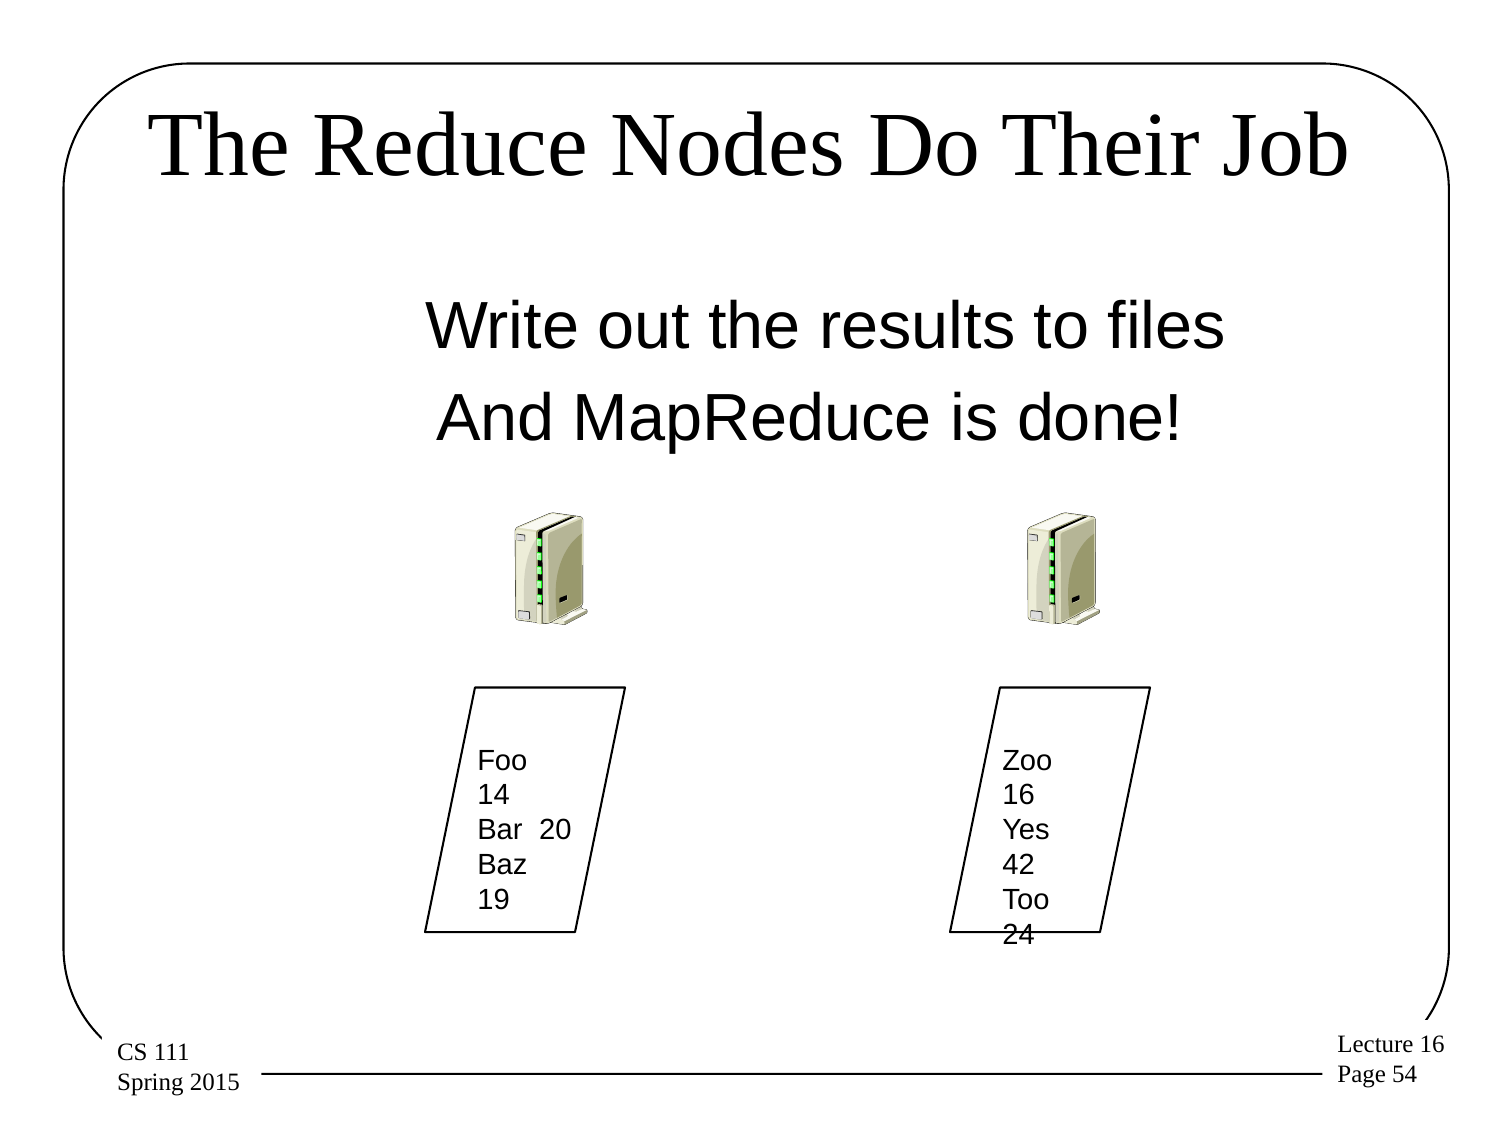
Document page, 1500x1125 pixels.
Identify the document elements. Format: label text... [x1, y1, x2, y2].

text_box Write out the results to files [410, 274, 1242, 370]
list [1299, 324, 1500, 1001]
text_box And MapReduce is done! [421, 370, 1199, 462]
title The Reduce Nodes Do Their Job [74, 44, 1426, 233]
text_box Foo 14 Bar 20 Baz 19 [425, 687, 626, 933]
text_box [1026, 512, 1101, 626]
text_box Zoo 16 Yes 42 Too 24 [950, 687, 1151, 933]
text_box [514, 512, 588, 626]
